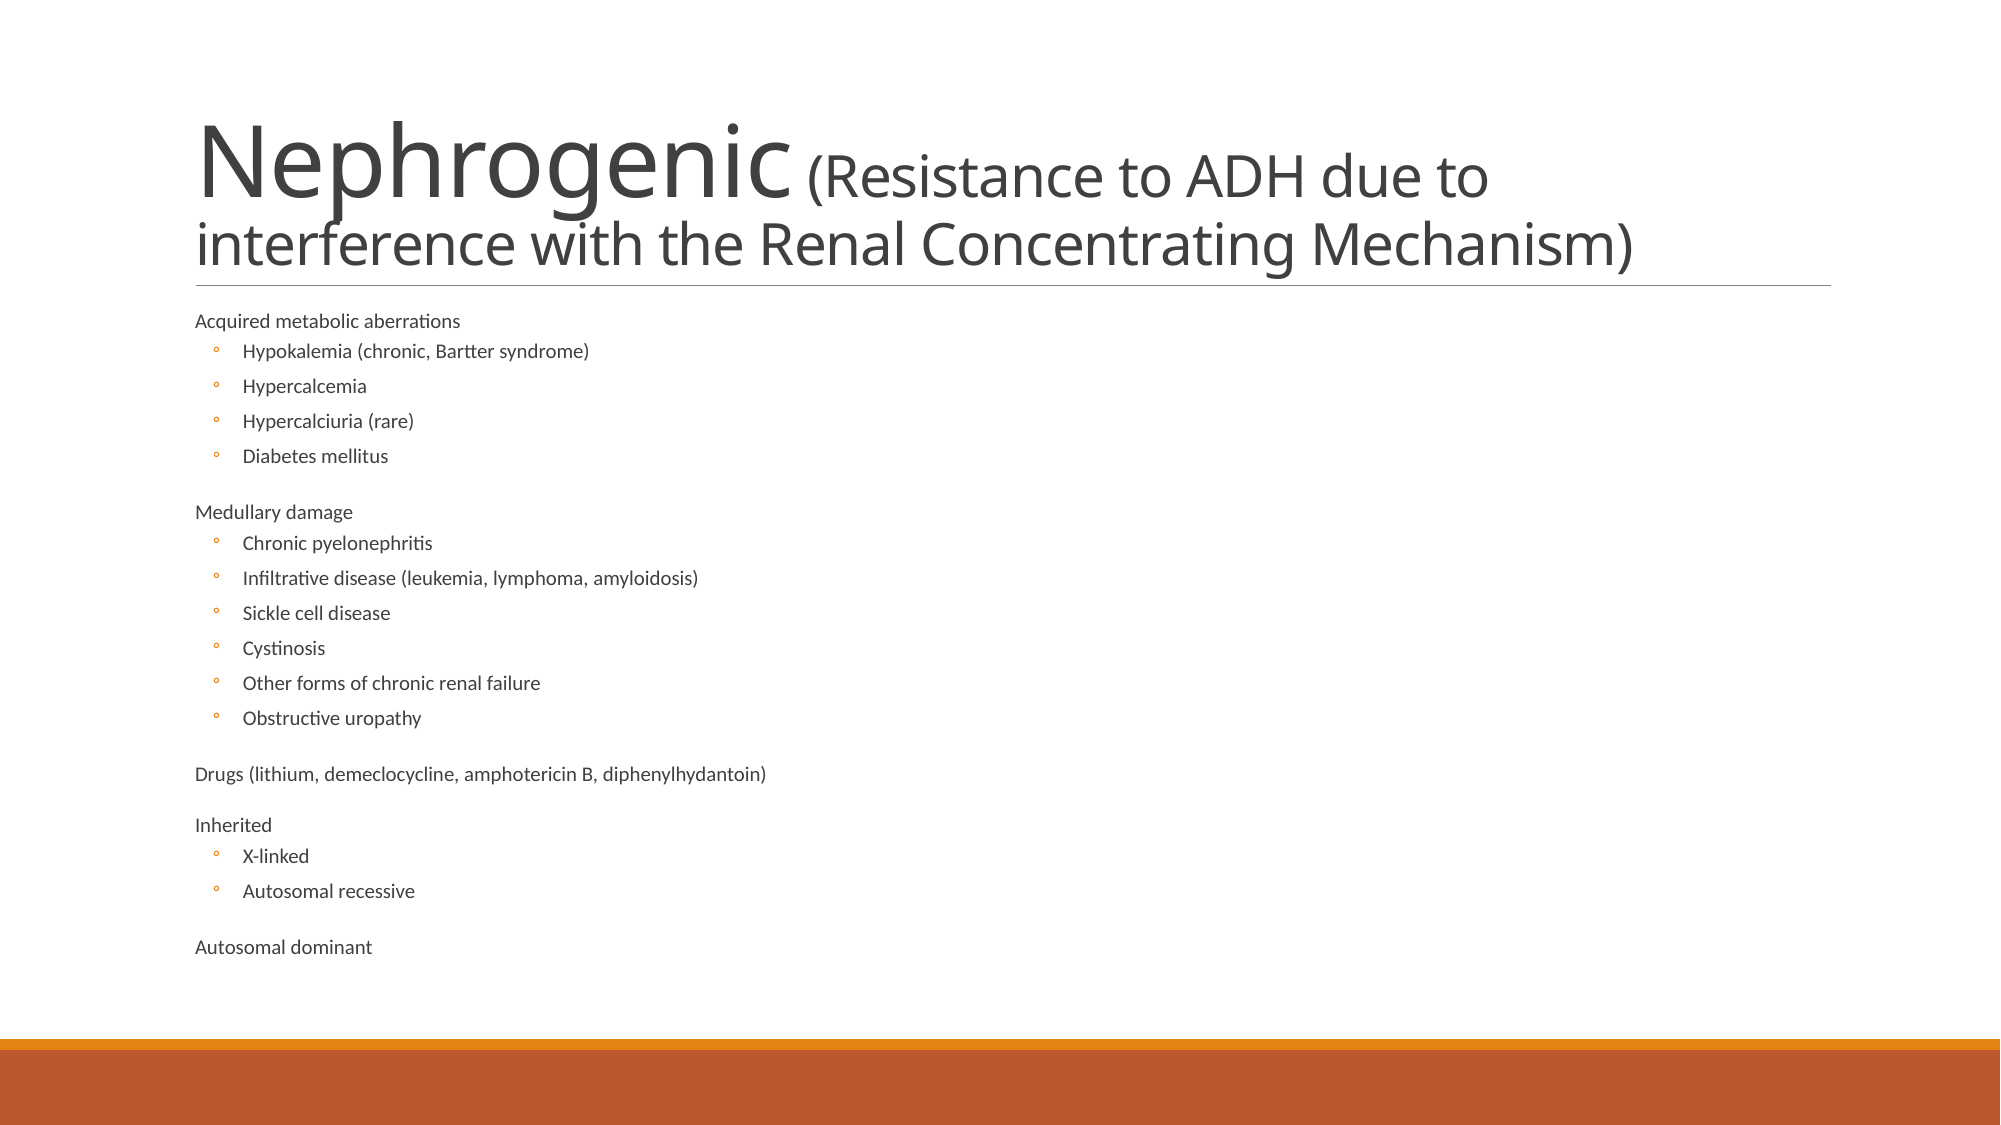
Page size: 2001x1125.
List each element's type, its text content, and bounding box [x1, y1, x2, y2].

list Acquired metabolic aberrations Hypokalemia (chronic, Bartter syndrome) Hypercalcemia Hypercalciuria (rare) Diabetes mellitus Medullary damage Chronic pyelonephritis Infiltrative disease (leukemia, lymphoma, amyloidosis) Sickle cell disease Cystinosis Other forms of chronic renal failure Obstructive uropathy Drugs (lithium, demeclocycline, amphotericin B, diphenylhydantoin) Inherited X-linked Autosomal recessive Autosomal dominant [180, 302, 1830, 963]
title Nephrogenic (Resistance to ADH due to interference with the Renal Concentrating Mechanism) [180, 47, 1830, 285]
